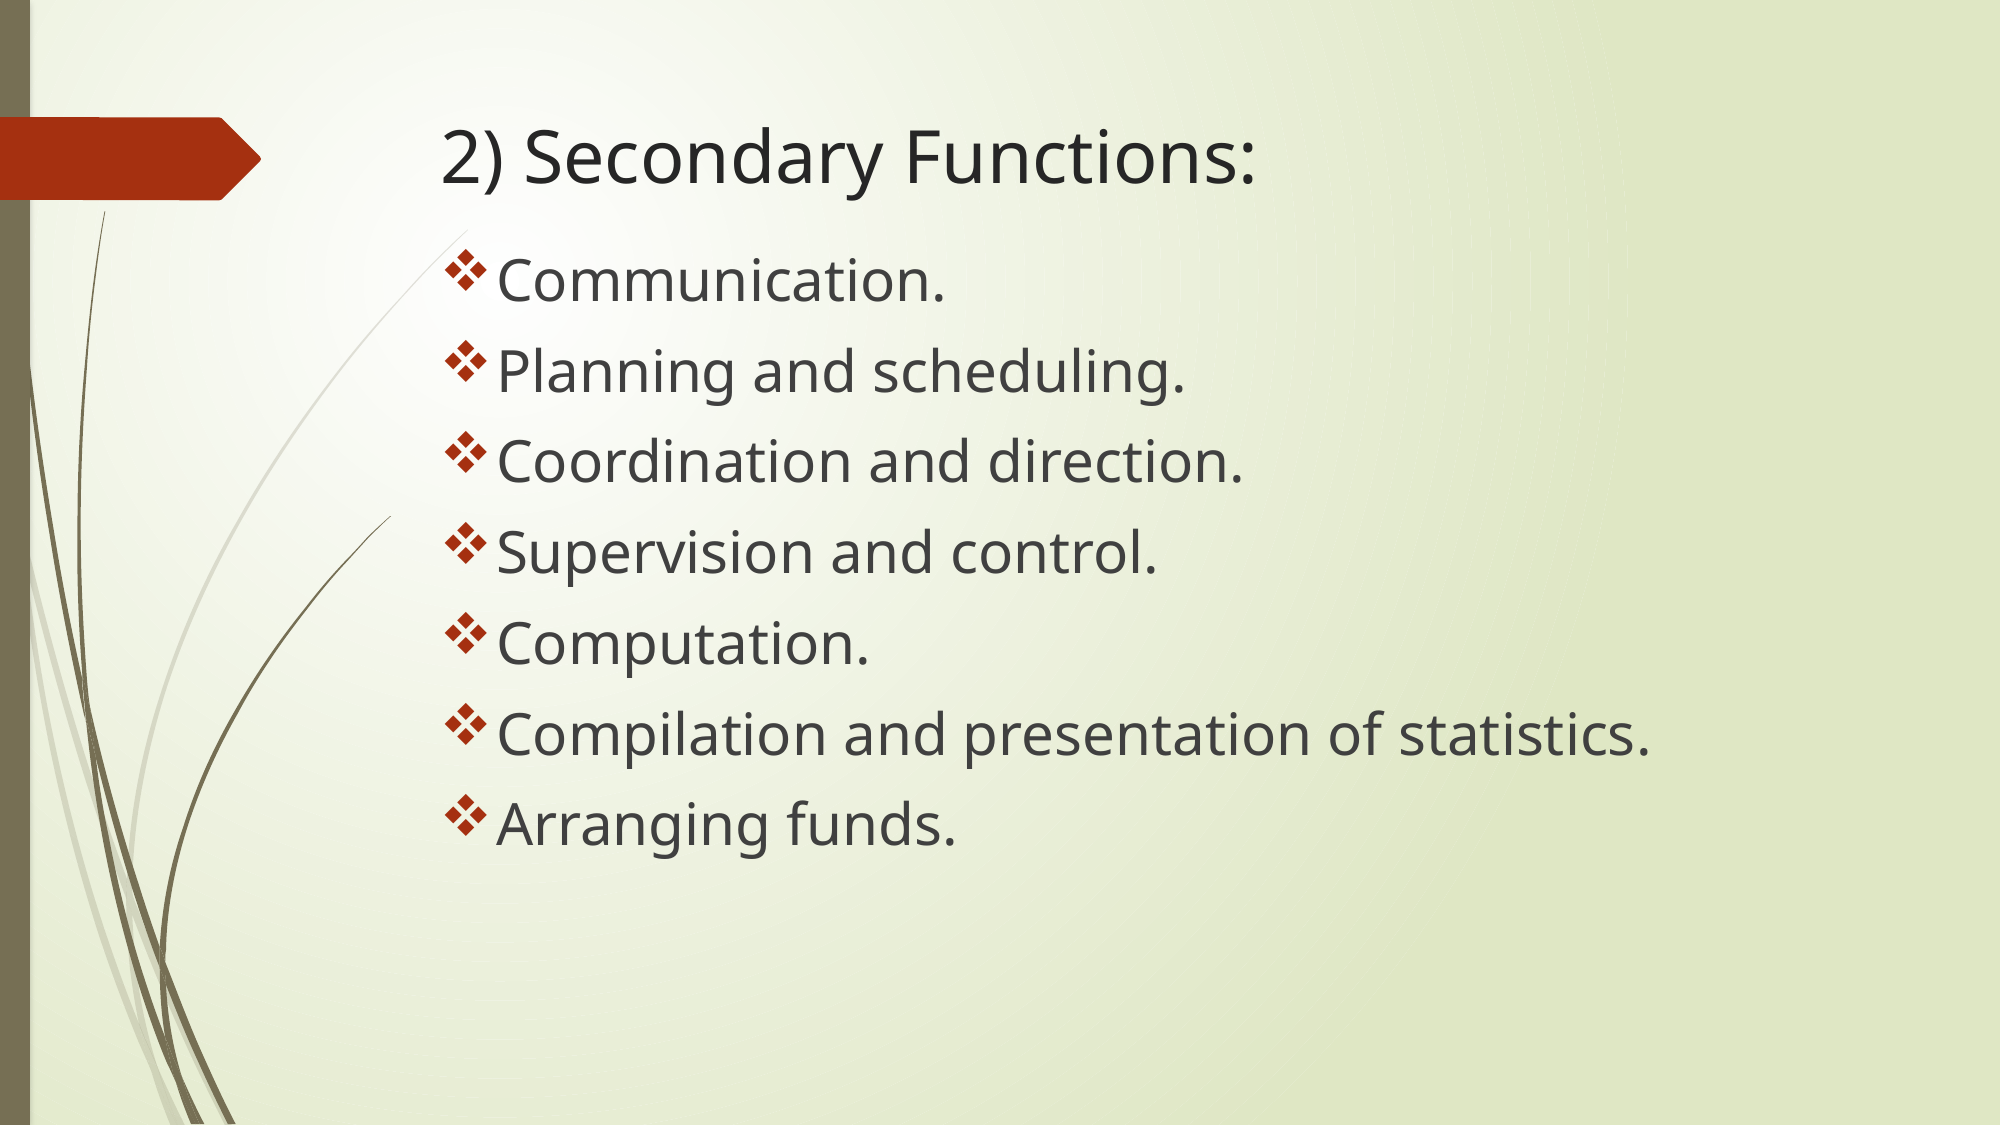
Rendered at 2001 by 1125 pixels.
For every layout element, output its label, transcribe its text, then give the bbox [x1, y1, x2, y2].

title 2) Secondary Functions: [425, 102, 1888, 206]
list Communication. Planning and scheduling. Coordination and direction. Supervision and control. Computation. Compilation and presentation of statistics. Arranging funds. [424, 235, 1888, 970]
